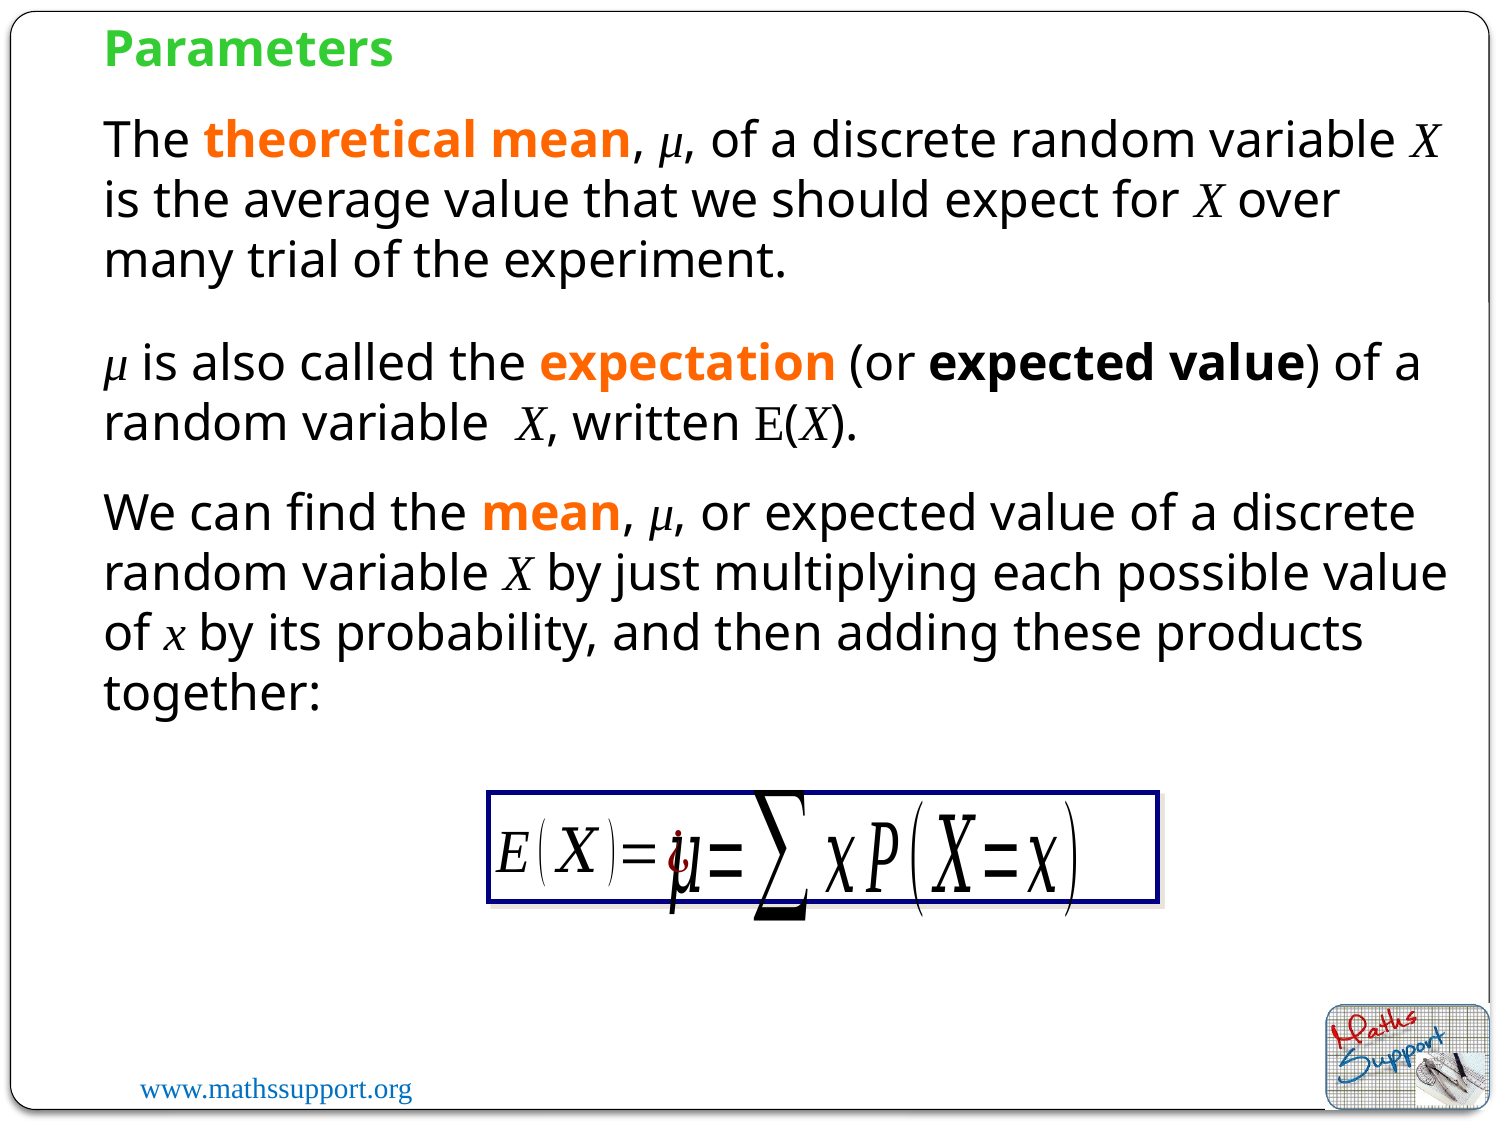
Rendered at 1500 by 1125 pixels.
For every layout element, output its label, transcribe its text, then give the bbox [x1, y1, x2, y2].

text_box [488, 792, 780, 902]
picture [1325, 1003, 1490, 1110]
text_box [1324, 1003, 1487, 1106]
text_box [764, 792, 1158, 902]
text_box We can find the mean, μ, or expected value of a discrete random variable X by just multiplying each possible value of x by its probability, and then adding these products together: [88, 472, 1492, 728]
text_box Parameters [88, 15, 1158, 86]
text_box [131, 1063, 416, 1106]
text_box μ is also called the expectation (or expected value) of a random variable X, written E(X). [88, 322, 1447, 458]
text_box The theoretical mean, μ, of a discrete random variable X is the average value that we should expect for X over many trial of the experiment. [88, 99, 1492, 295]
